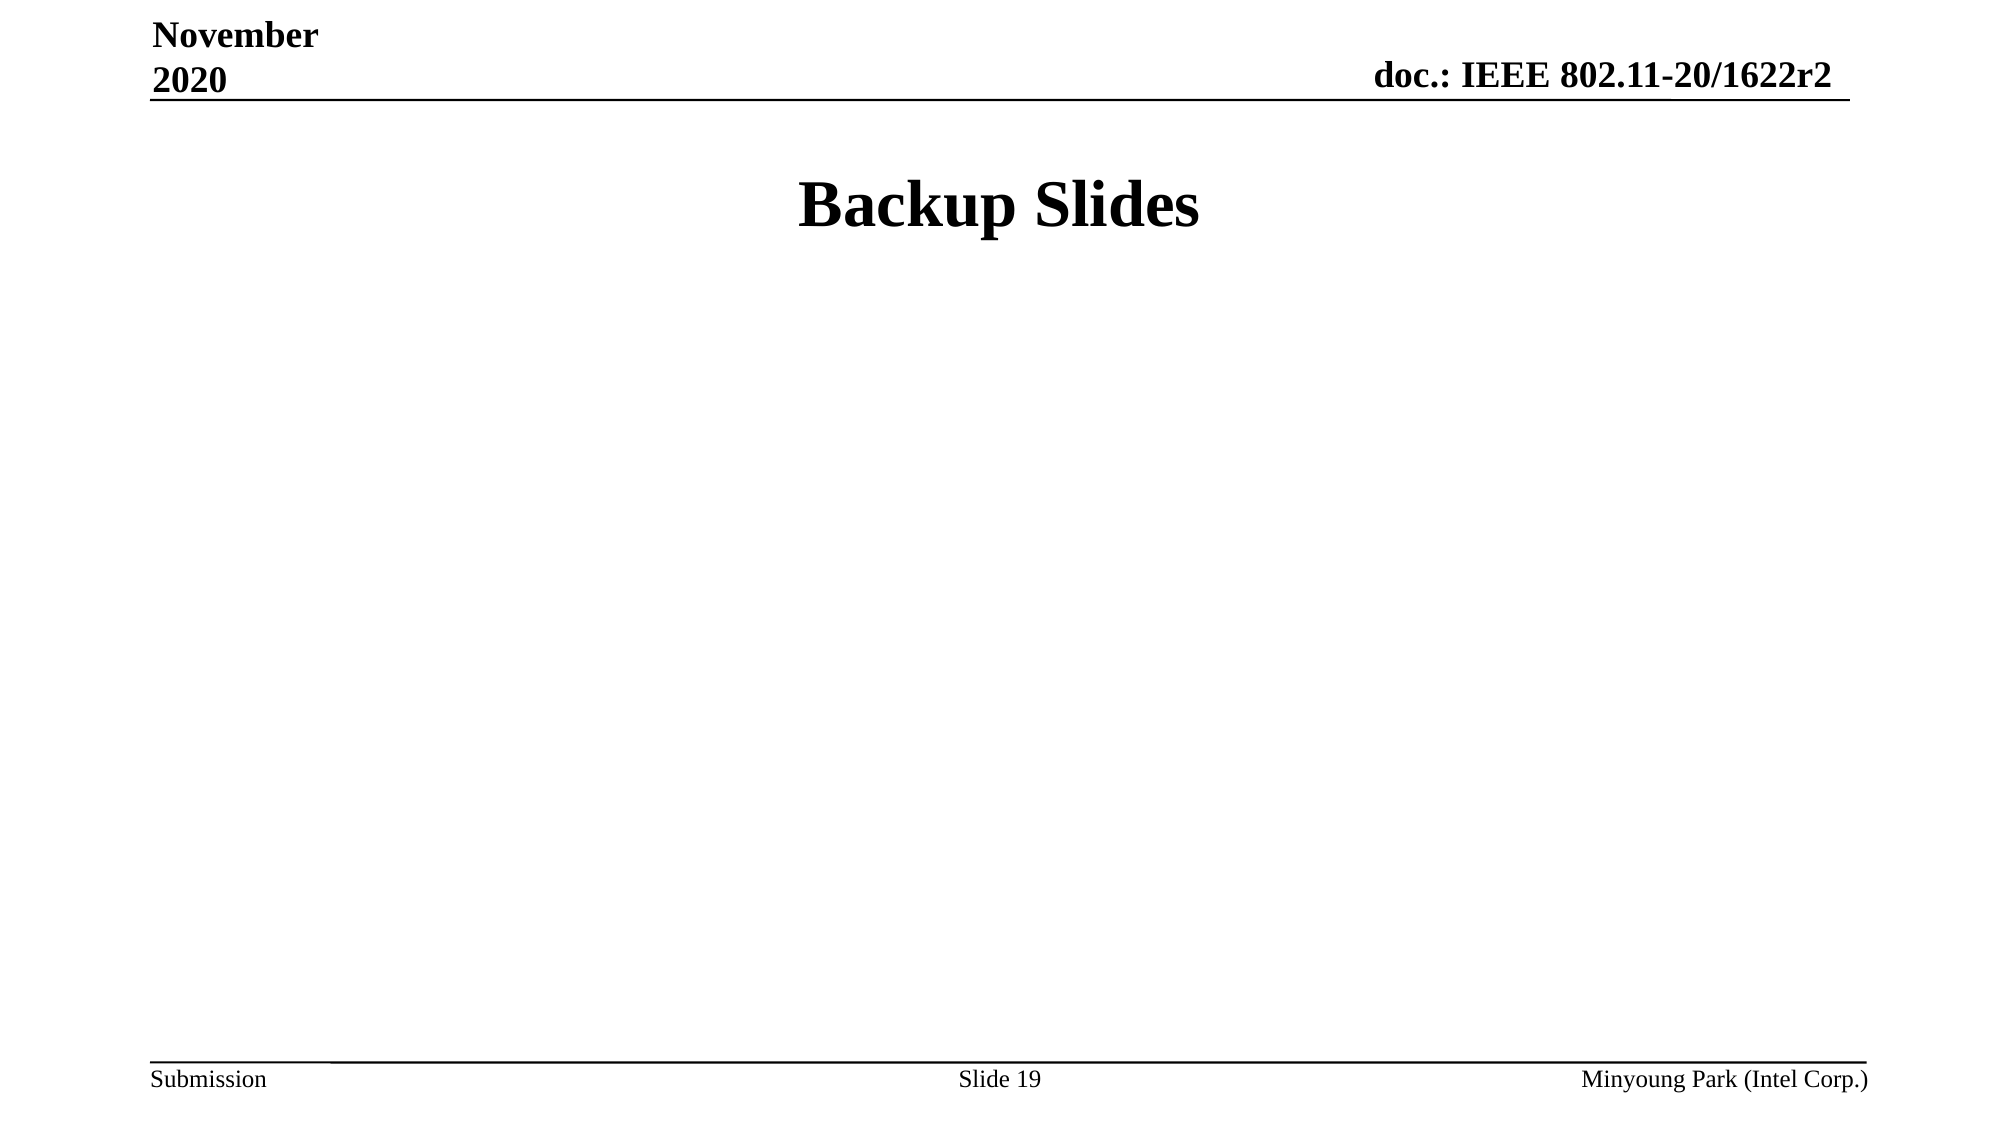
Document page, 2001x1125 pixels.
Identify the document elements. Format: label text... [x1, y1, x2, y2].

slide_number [152, 54, 347, 101]
title Backup Slides [150, 112, 1850, 288]
footer Minyoung Park (Intel Corp.) [1266, 1061, 1869, 1093]
slide_number Slide 19 [957, 1061, 1042, 1093]
